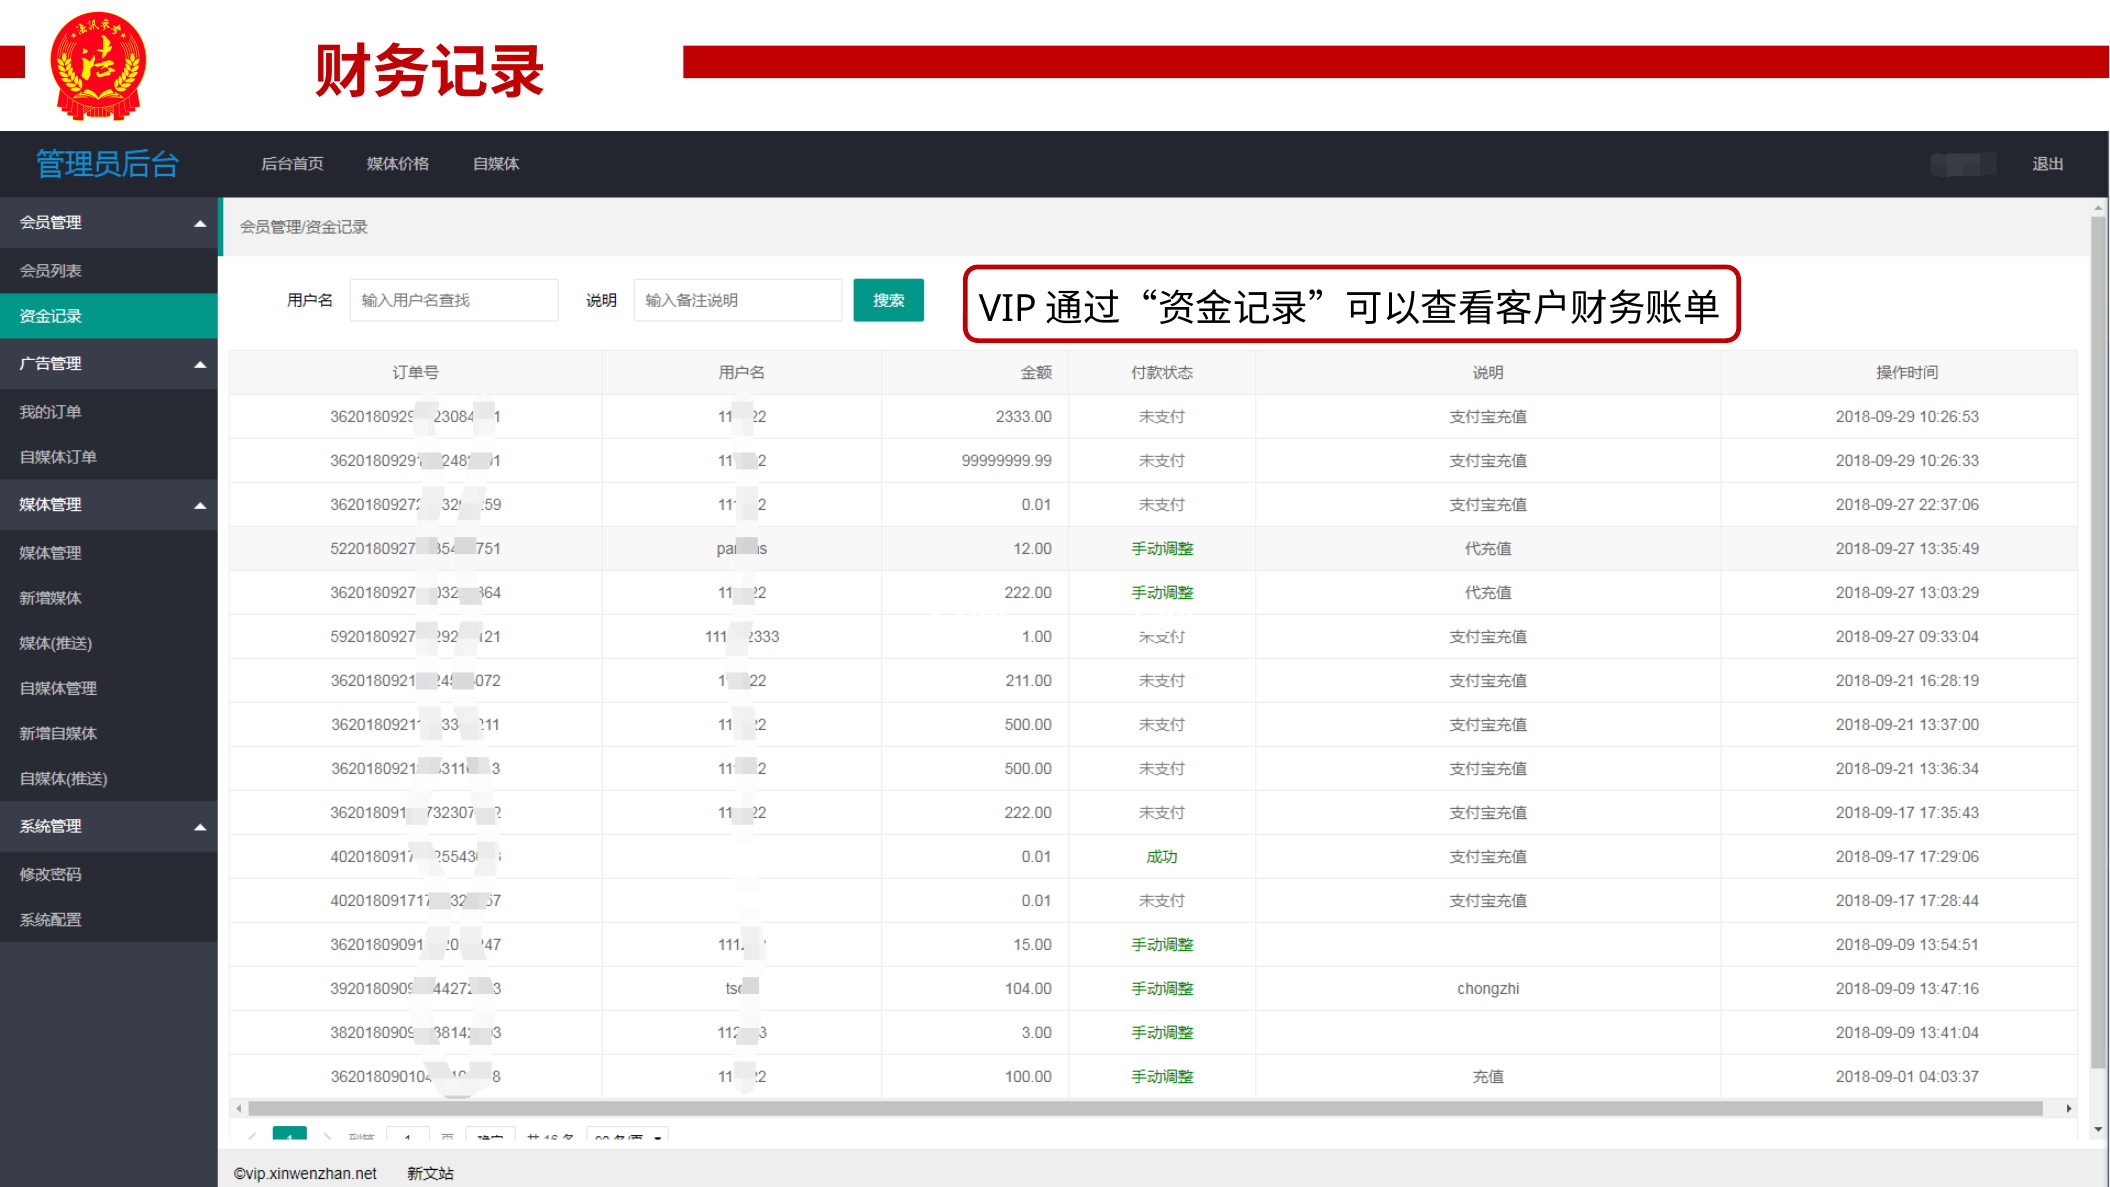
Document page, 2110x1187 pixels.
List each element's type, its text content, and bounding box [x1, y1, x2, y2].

text_box [0, 45, 26, 79]
text_box [682, 45, 2110, 79]
picture [43, 7, 155, 125]
picture [0, 131, 2110, 1187]
text_box 财务记录 [180, 26, 681, 112]
